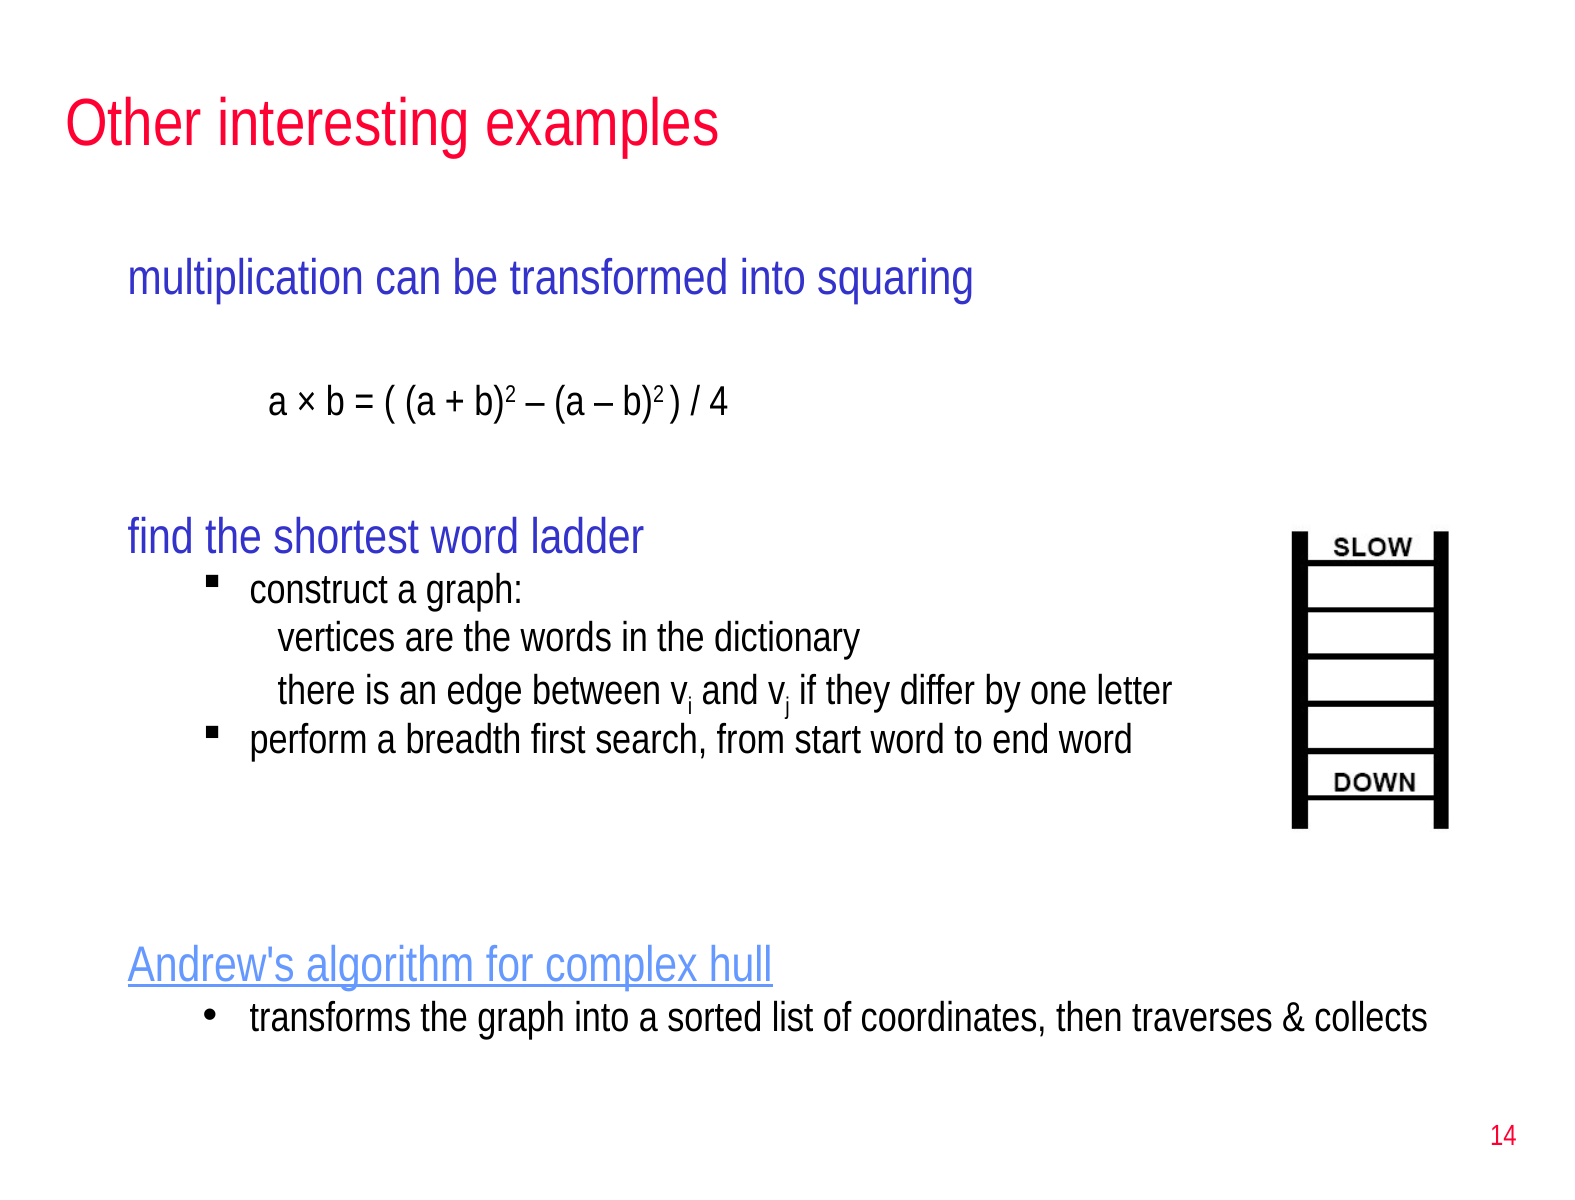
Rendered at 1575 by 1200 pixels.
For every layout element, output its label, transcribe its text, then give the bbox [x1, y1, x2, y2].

title Other interesting examples [50, 62, 1538, 175]
list multiplication can be transformed into squaring a × b = ( (a + b)2 – (a – b)2 ) / 4 find the shortest word ladder construct a graph: vertices are the words in the dictionary there is an edge between vi and vj if they differ by one letter perform a breadth first search, from start word to end word Andrew's algorithm for complex hull transforms the graph into a sorted list of coordinates, then traverses & collects [112, 237, 1541, 1088]
picture [1287, 524, 1450, 834]
slide_number 14 [1203, 1092, 1532, 1174]
